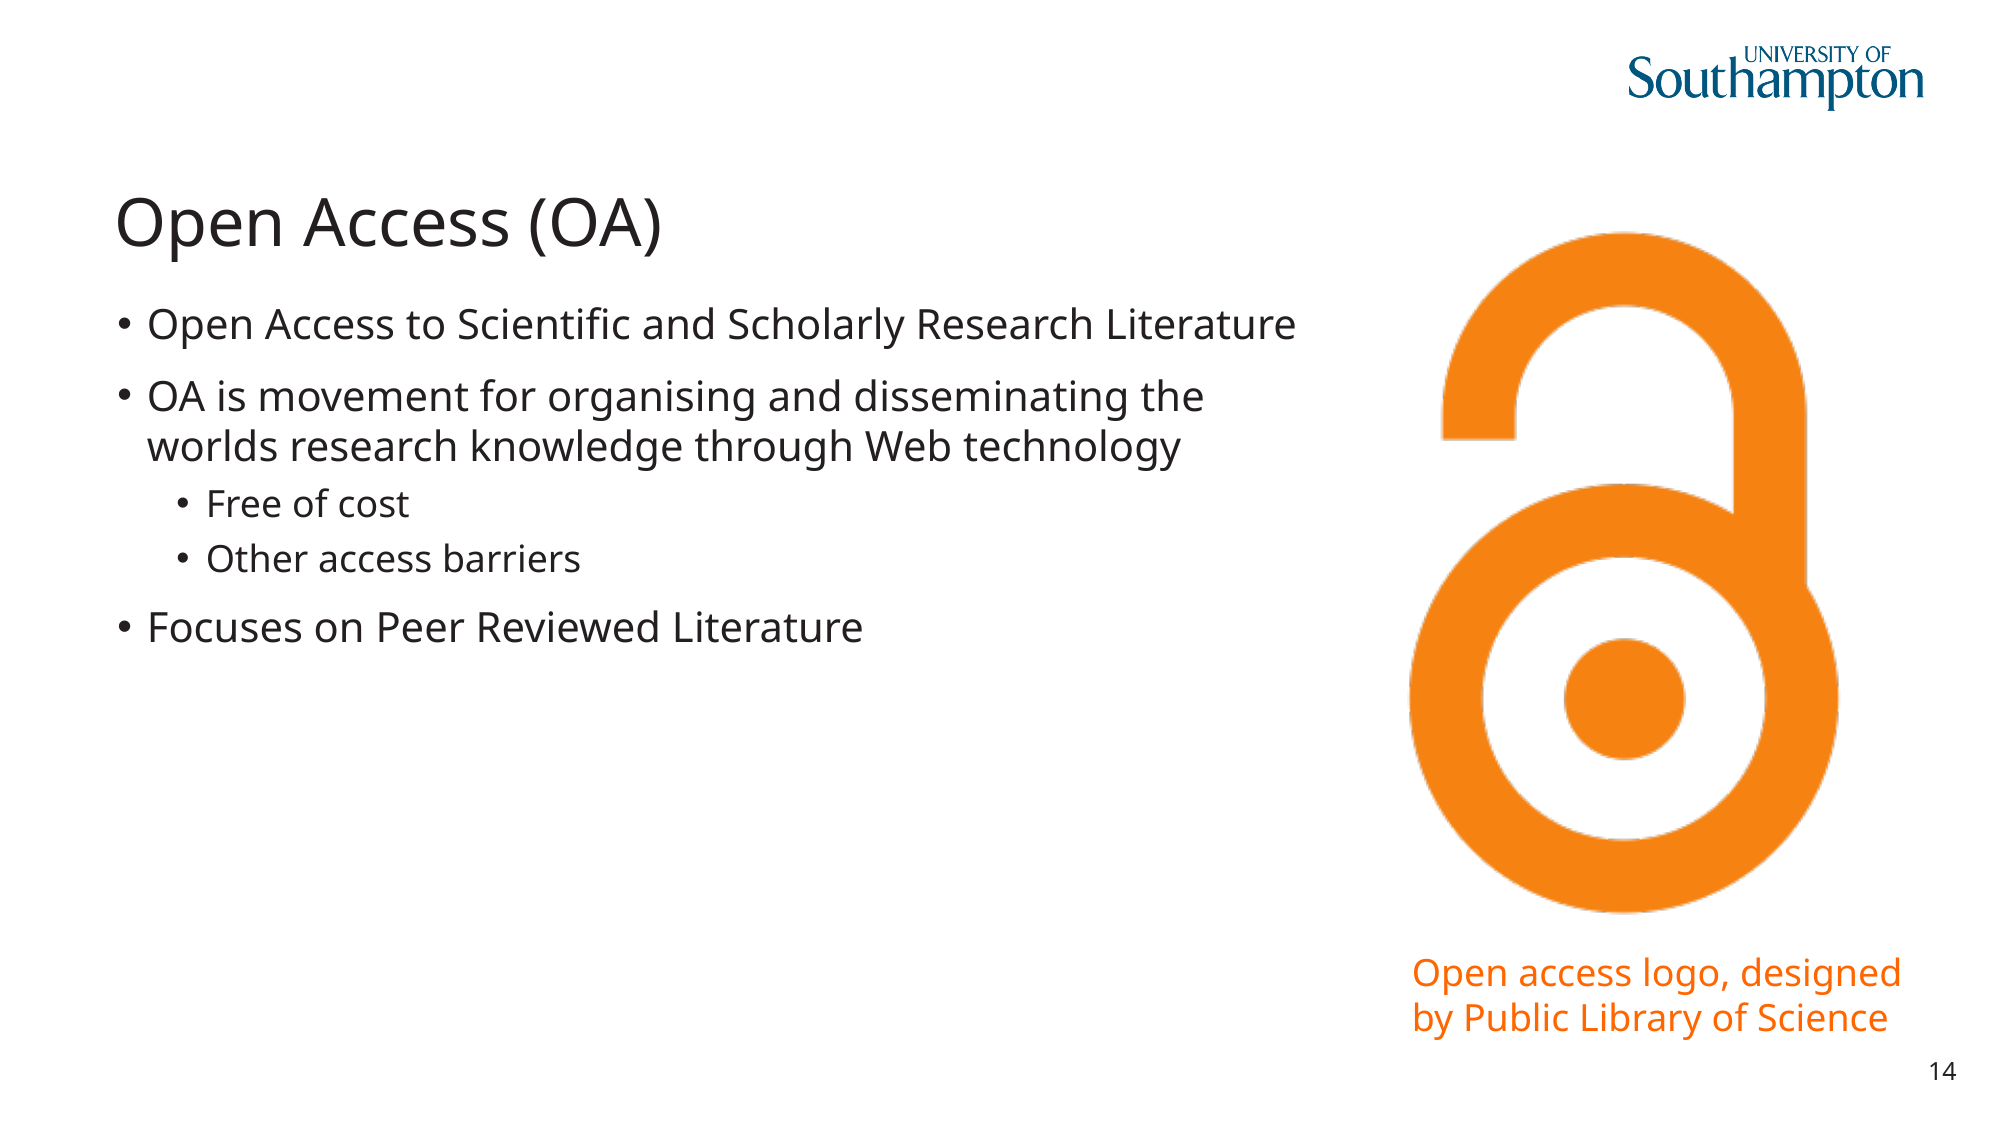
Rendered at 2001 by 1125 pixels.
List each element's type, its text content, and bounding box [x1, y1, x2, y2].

picture [1629, 71, 1648, 95]
picture [1869, 48, 1877, 60]
title Open Access (OA) [102, 113, 1898, 268]
list Open Access to Scientific and Scholarly Research Literature OA is movement for organising and disseminating the worlds research knowledge through Web technology Free of cost Other access barriers Focuses on Peer Reviewed Literature [102, 290, 1353, 1024]
picture [1629, 46, 1924, 111]
text_box Open access logo, designed by Public Library of Science [1397, 941, 1926, 1046]
picture [1402, 226, 1847, 921]
